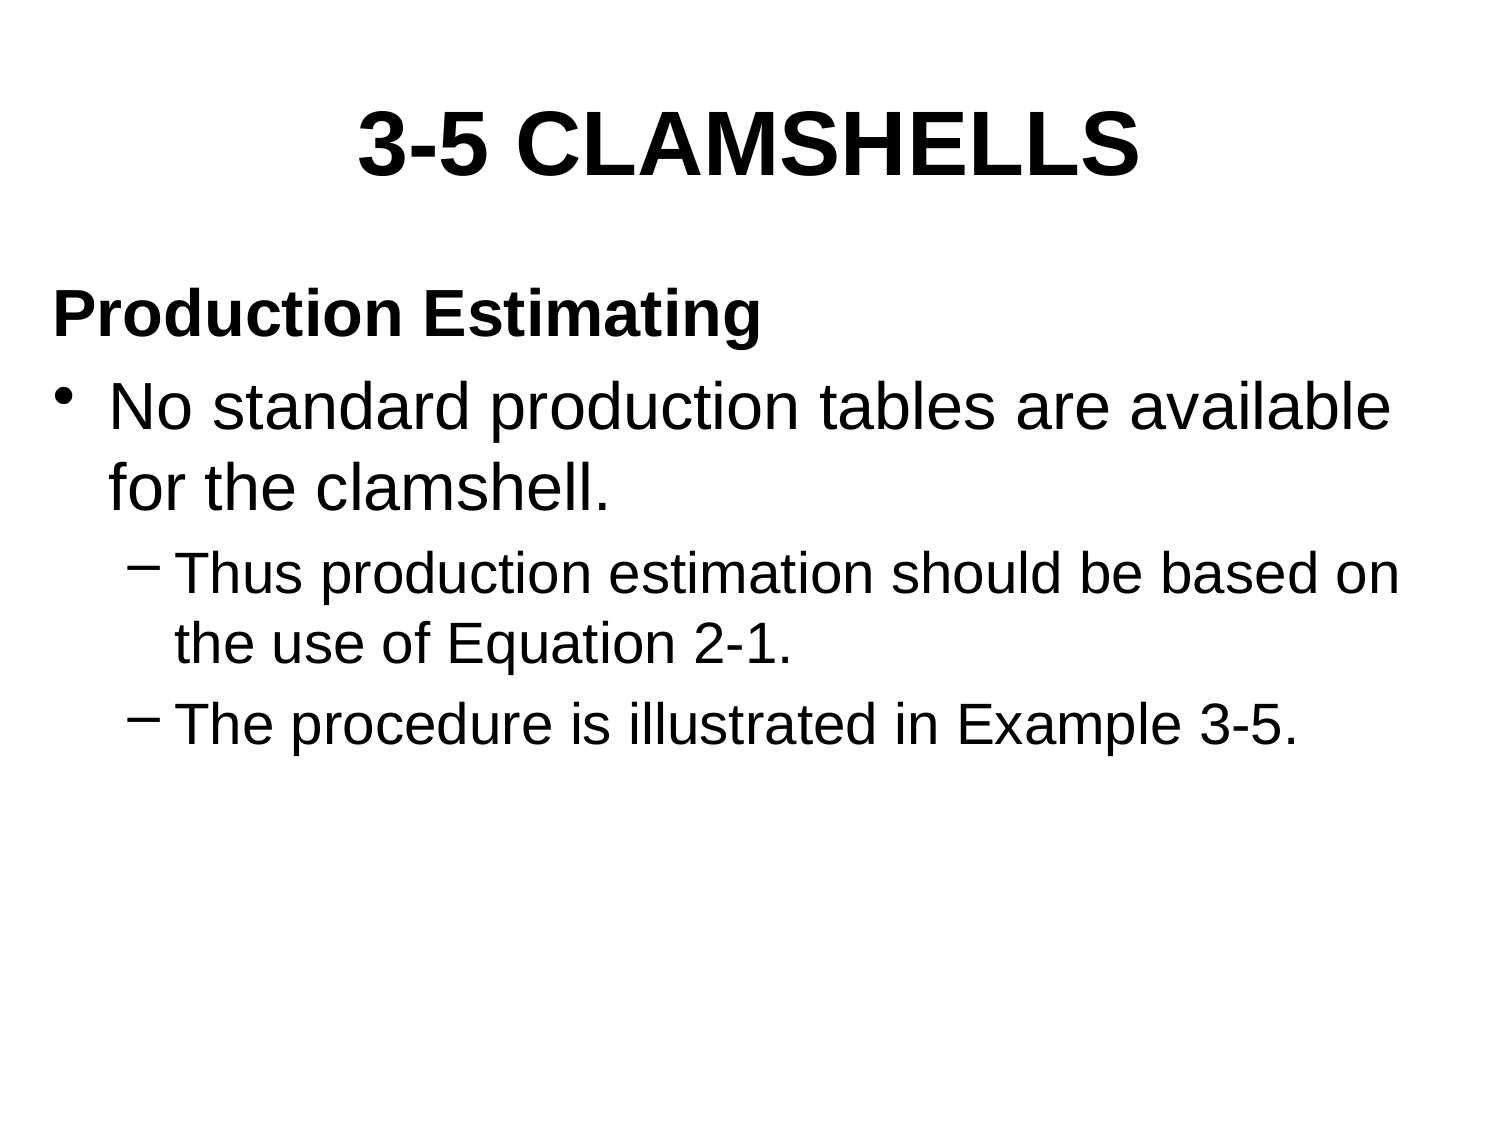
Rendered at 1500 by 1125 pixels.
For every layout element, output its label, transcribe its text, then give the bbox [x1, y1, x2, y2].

title 3-5 CLAMSHELLS [74, 44, 1426, 233]
list Production Estimating No standard production tables are available for the clamshell. Thus production estimation should be based on the use of Equation 2-1. The procedure is illustrated in Example 3-5. [37, 262, 1463, 1006]
